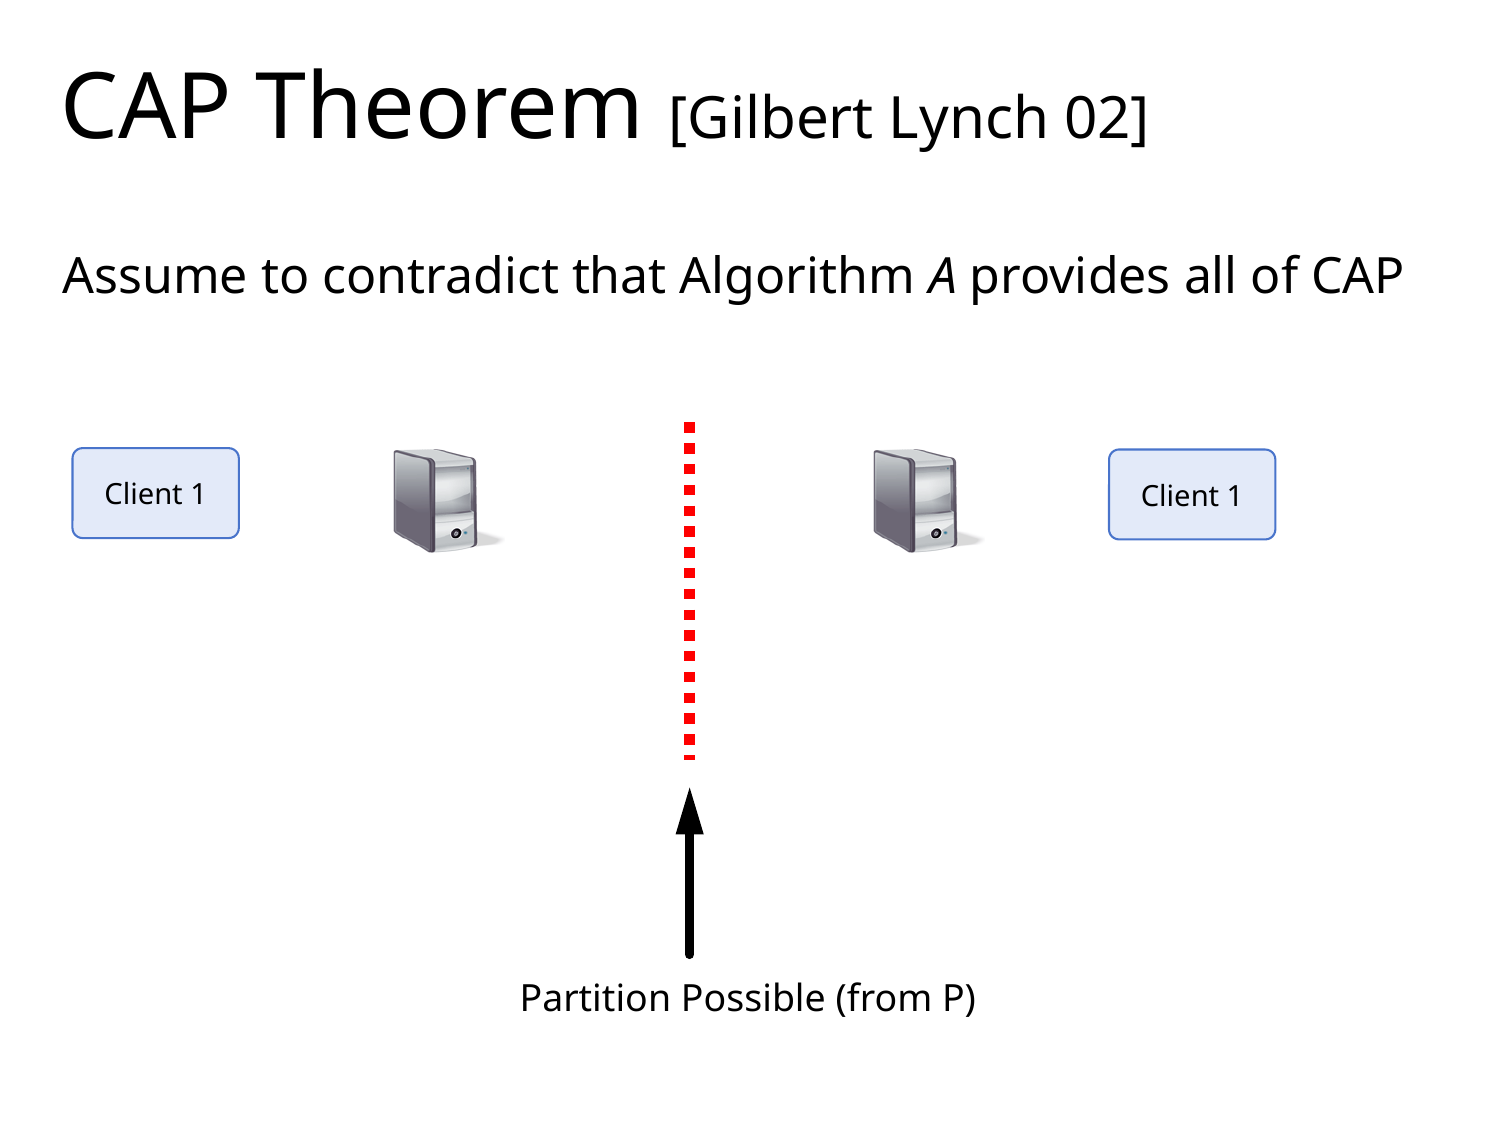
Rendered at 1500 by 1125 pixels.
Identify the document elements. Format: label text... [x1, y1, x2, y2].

title CAP Theorem [Gilbert Lynch 02] [45, 0, 1455, 218]
picture [372, 435, 520, 568]
list Assume to contradict that Algorithm A provides all of CAP [47, 243, 1483, 1014]
text_box Client 1 [71, 447, 240, 540]
text_box Partition Possible (from P) [504, 966, 992, 1027]
text_box Client 1 [1107, 448, 1277, 541]
picture [852, 435, 1000, 568]
